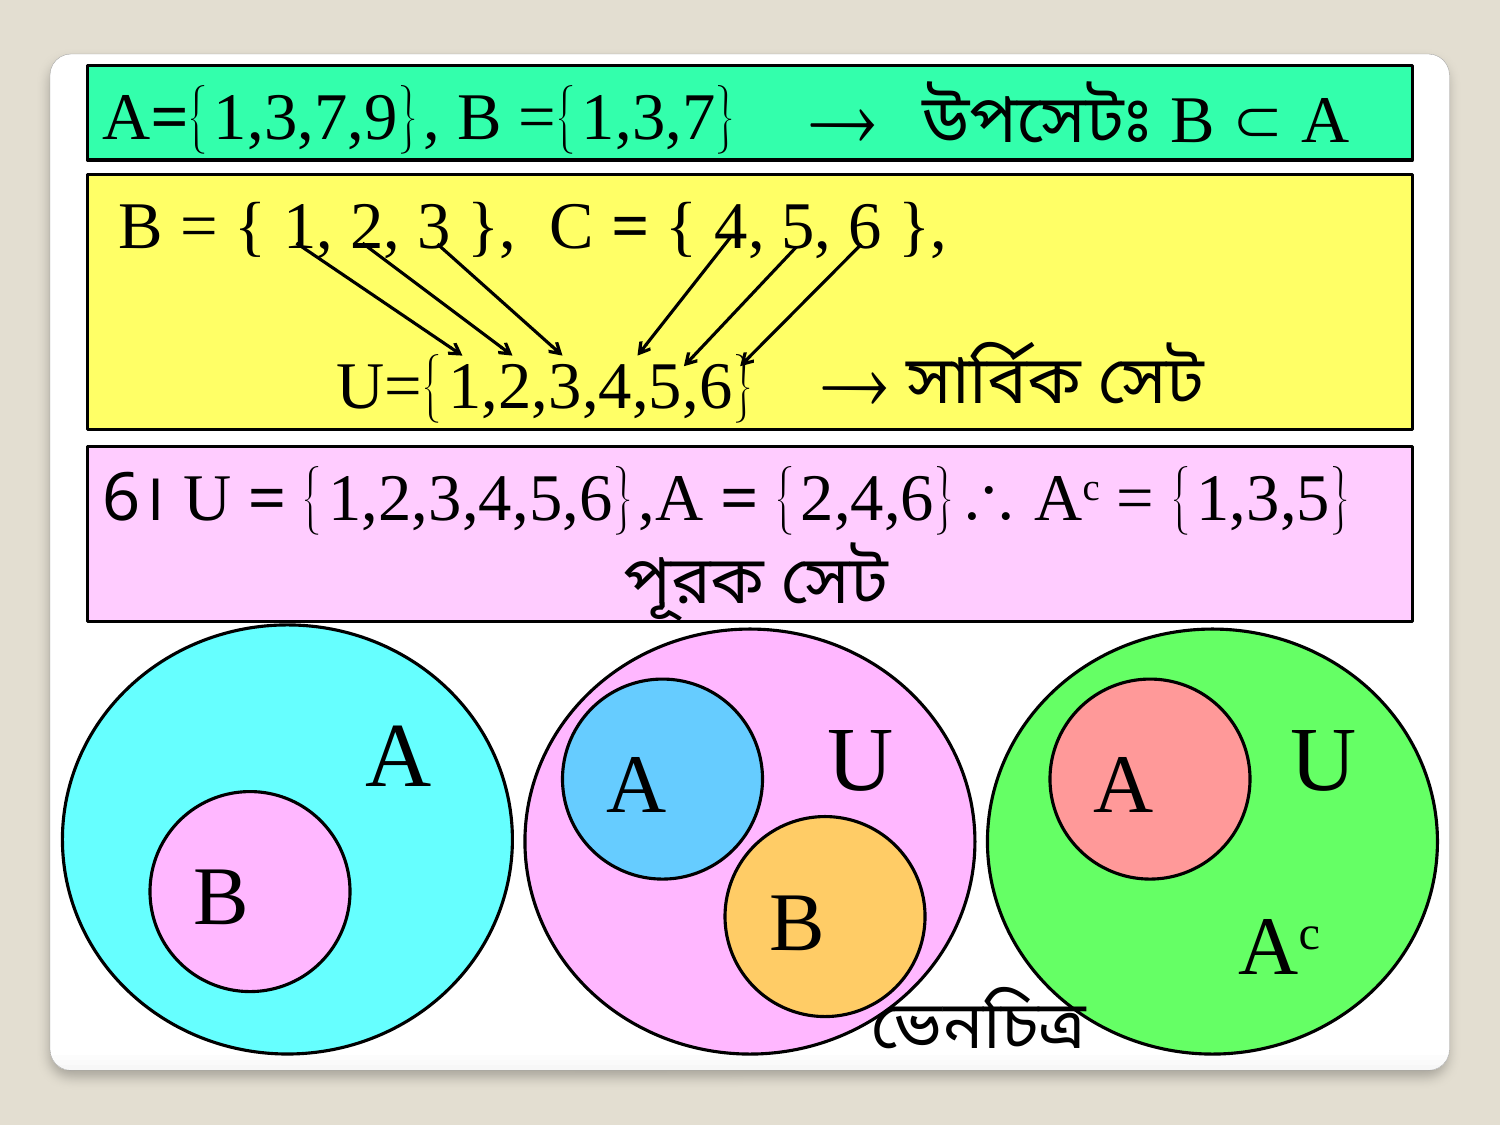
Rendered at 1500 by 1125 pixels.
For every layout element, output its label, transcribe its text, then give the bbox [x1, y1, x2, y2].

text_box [683, 246, 735, 367]
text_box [296, 242, 361, 356]
text_box B [146, 788, 354, 996]
text_box A [1046, 675, 1254, 883]
text_box সার্বিক সেট [906, 328, 1220, 424]
text_box ভেনচিত্র [857, 974, 1102, 1070]
text_box A [58, 621, 516, 1058]
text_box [637, 237, 731, 356]
text_box পূরক সেট [608, 529, 903, 624]
text_box U [983, 625, 1441, 1058]
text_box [739, 243, 862, 367]
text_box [362, 242, 440, 356]
text_box A [559, 675, 767, 883]
text_box 6। U = 1,2,3,4,5,6,A = 2,4,6 Ac = 1,3,5 [87, 446, 1413, 622]
text_box A=1,3,7,9, B =1,3,7 [87, 65, 795, 160]
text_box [437, 243, 563, 356]
text_box উপসেটঃ B  A [907, 68, 1365, 164]
text_box A=1,3,7,9, B =1,3,7 [893, 65, 1413, 160]
text_box U [521, 625, 979, 1058]
text_box Ac [1223, 883, 1336, 999]
text_box  [808, 321, 906, 437]
text_box  [795, 58, 893, 174]
text_box B = { 1, 2, 3 }, C = { 4, 5, 6 }, U=1,2,3,4,5,6 [87, 174, 1413, 430]
text_box B [721, 813, 929, 1021]
